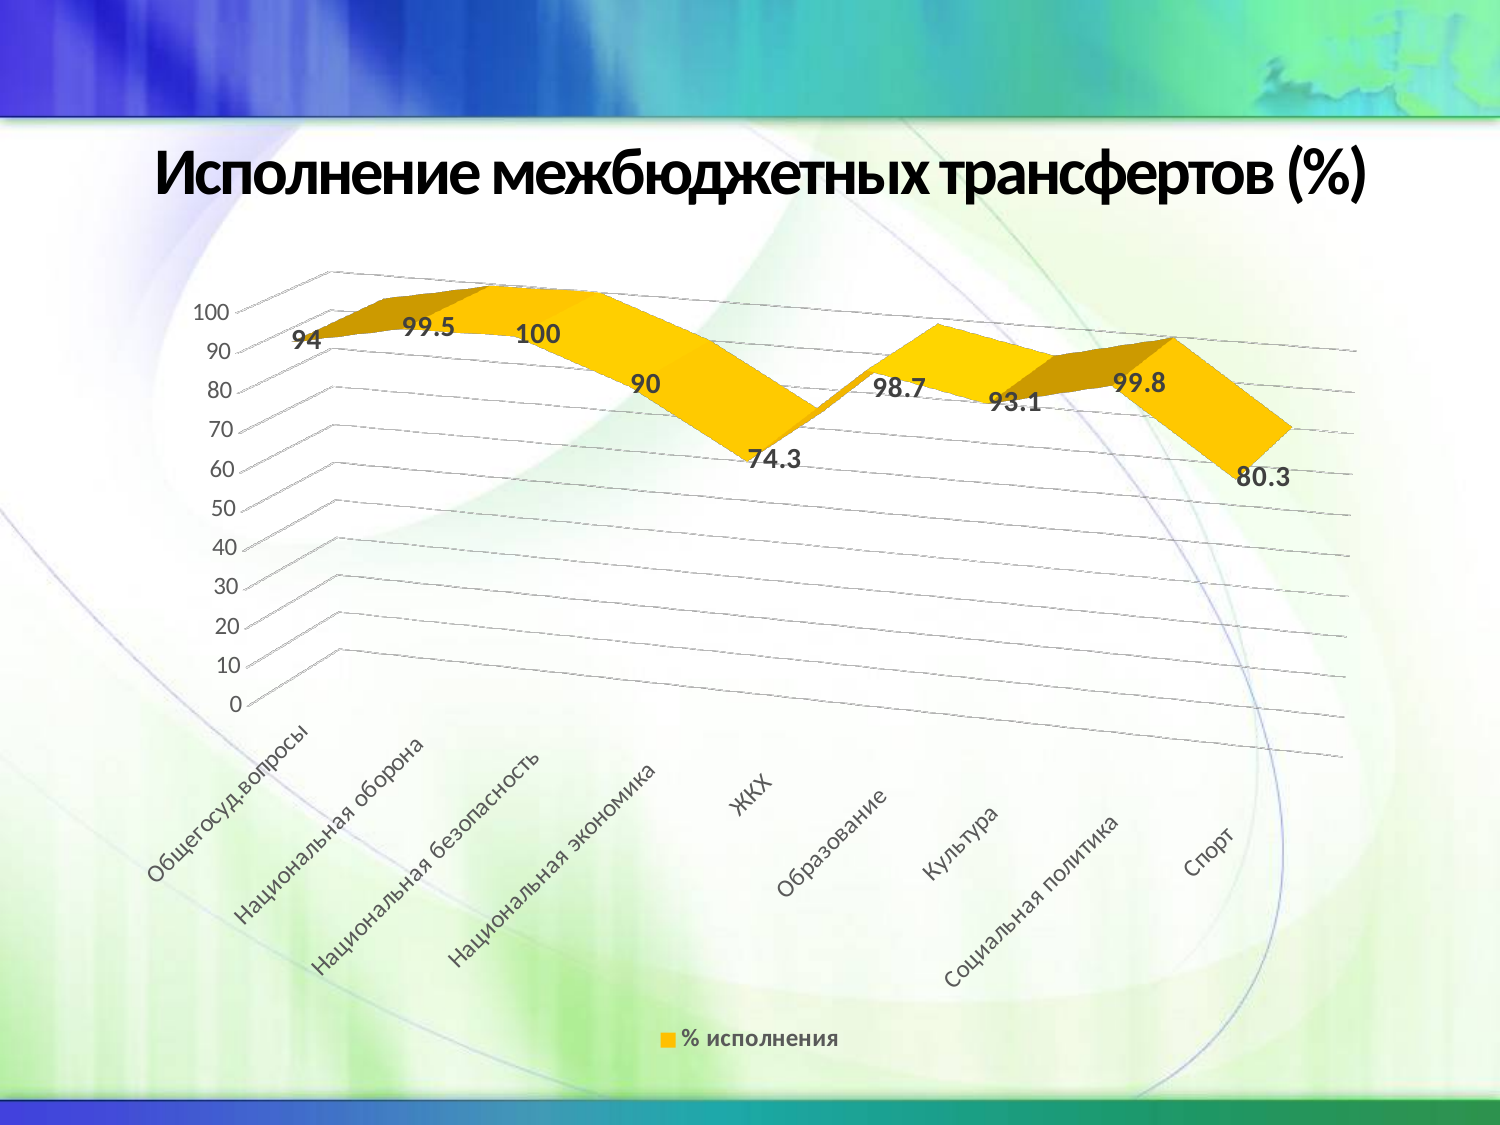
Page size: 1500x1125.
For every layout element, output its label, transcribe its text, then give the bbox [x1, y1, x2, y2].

title Исполнение межбюджетных трансфертов (%) [53, 113, 1471, 232]
picture [0, 0, 1500, 1125]
chart [64, 255, 1436, 1059]
